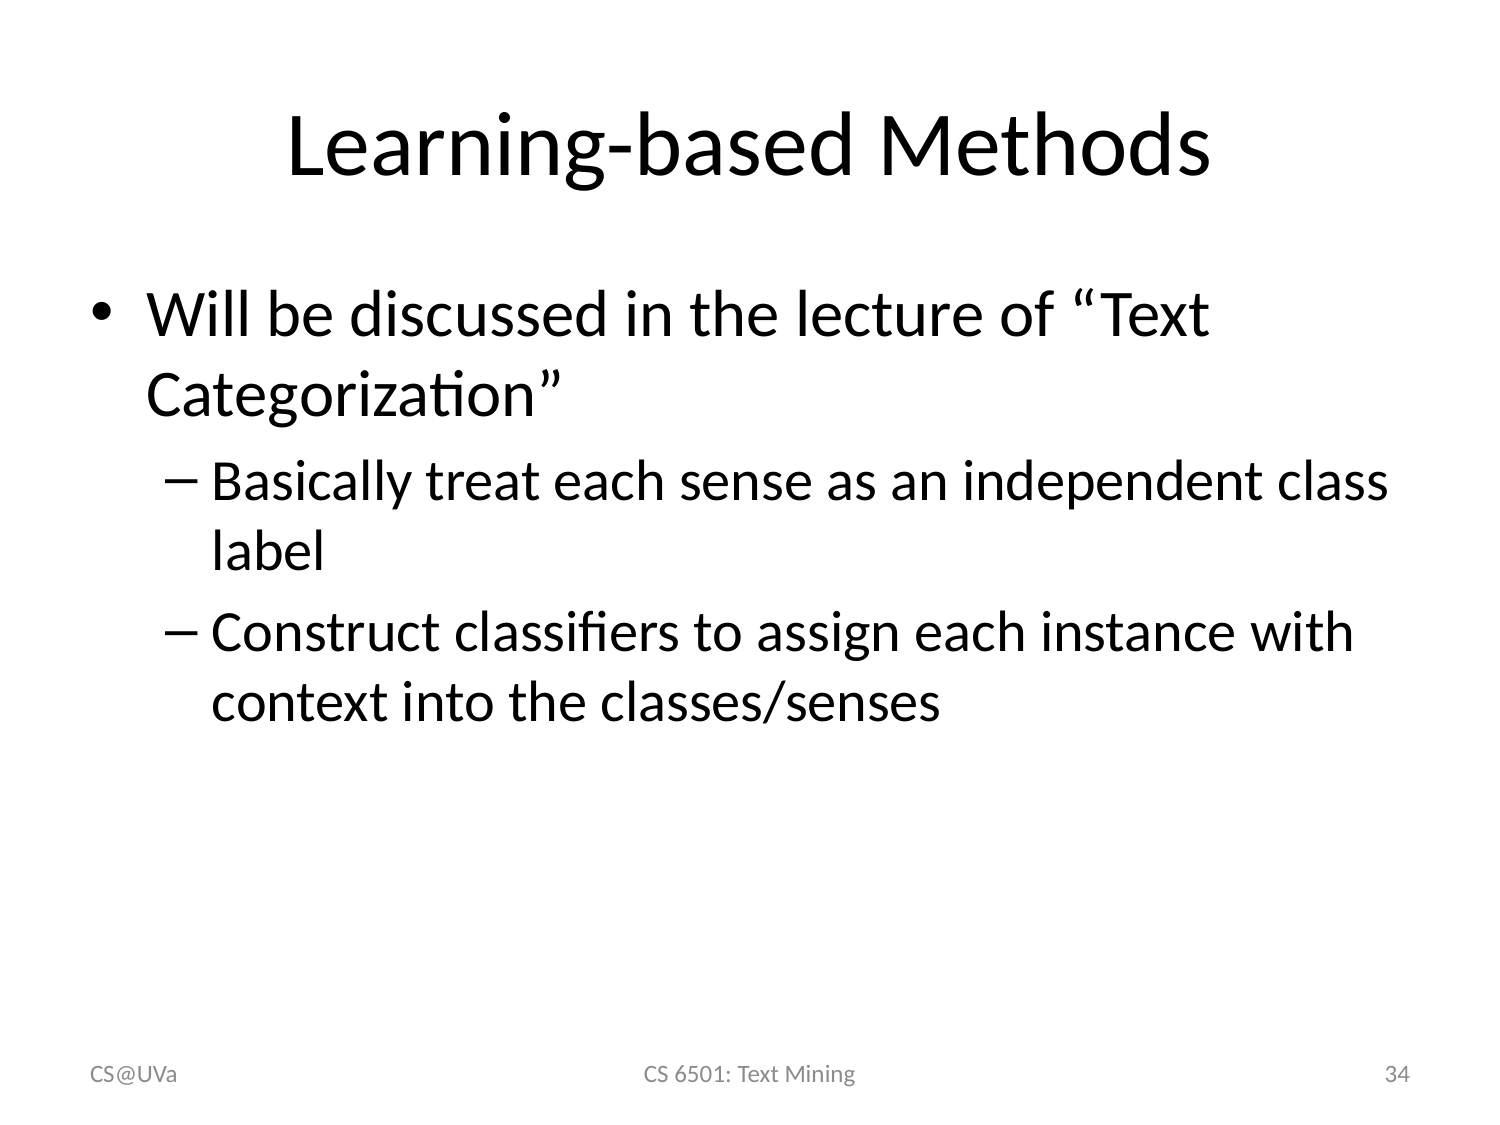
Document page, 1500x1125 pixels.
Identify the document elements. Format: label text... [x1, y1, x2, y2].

list Will be discussed in the lecture of “Text Categorization” Basically treat each sense as an independent class label Construct classifiers to assign each instance with context into the classes/senses [75, 262, 1425, 1005]
title Learning-based Methods [75, 45, 1425, 233]
slide_number 34 [1074, 1042, 1425, 1103]
footer CS 6501: Text Mining [512, 1042, 988, 1103]
slide_number CS@UVa [75, 1042, 425, 1103]
